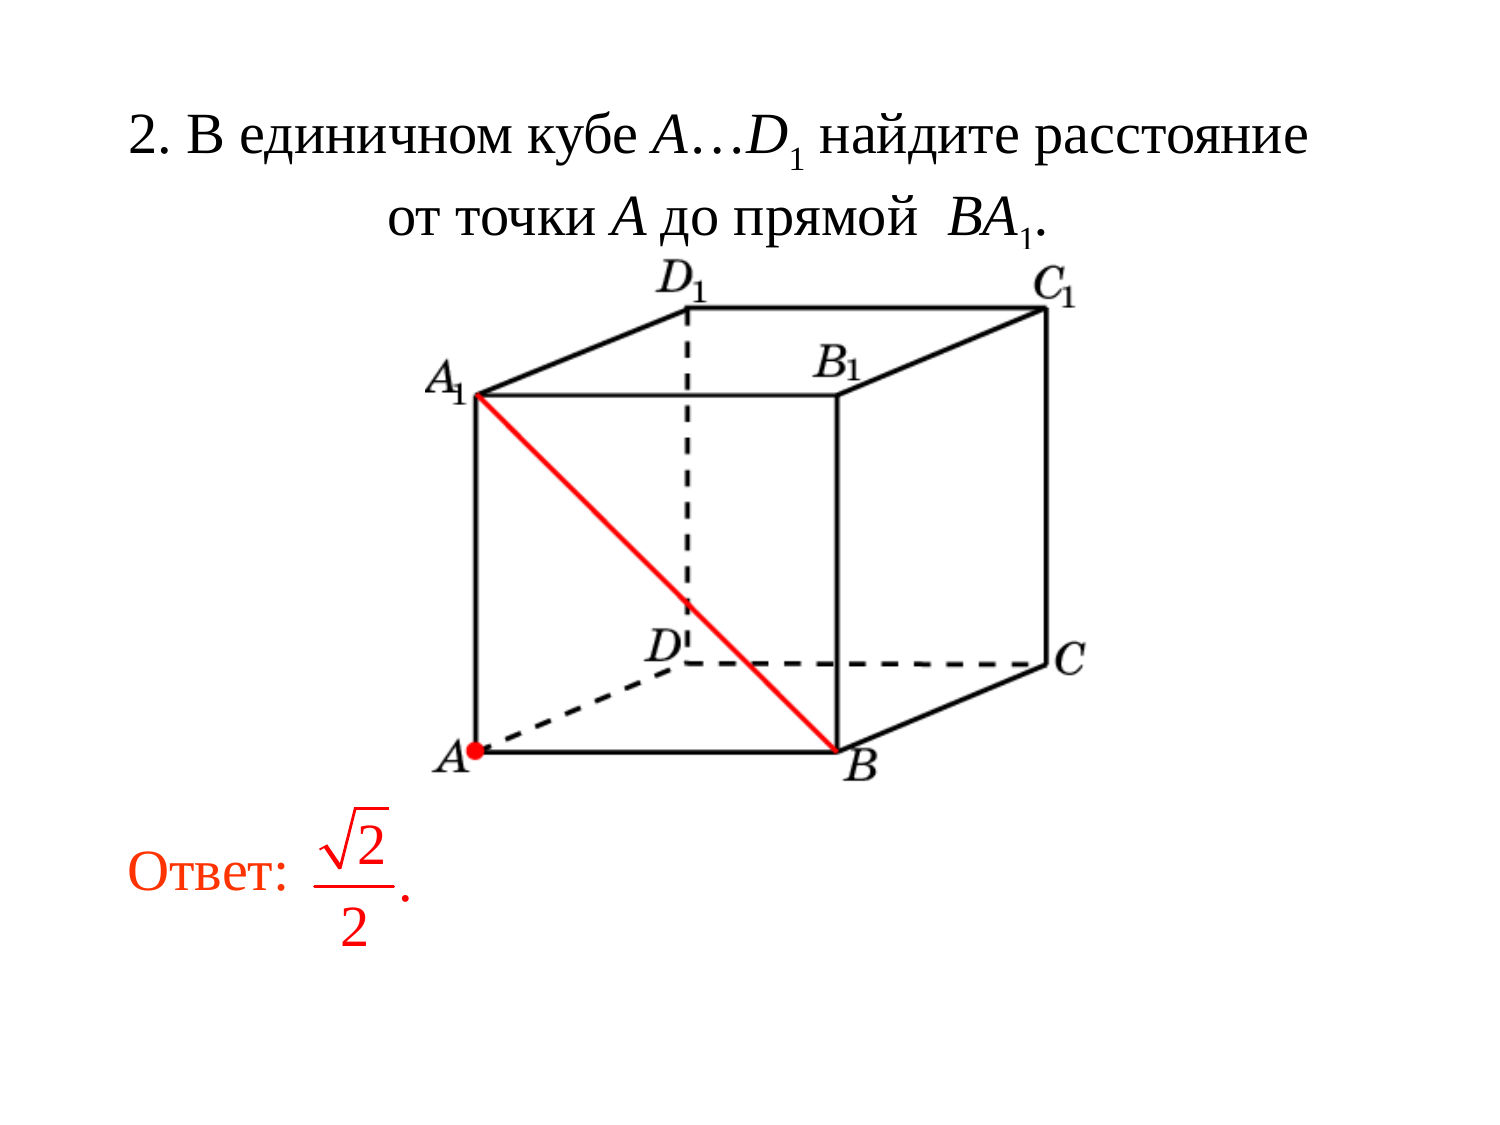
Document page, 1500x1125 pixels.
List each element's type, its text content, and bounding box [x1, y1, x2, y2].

text_box 2. В единичном кубе A…D1 найдите расстояние от точки A до прямой BA1. [87, 87, 1350, 265]
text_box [112, 800, 1088, 951]
picture [424, 249, 1088, 795]
